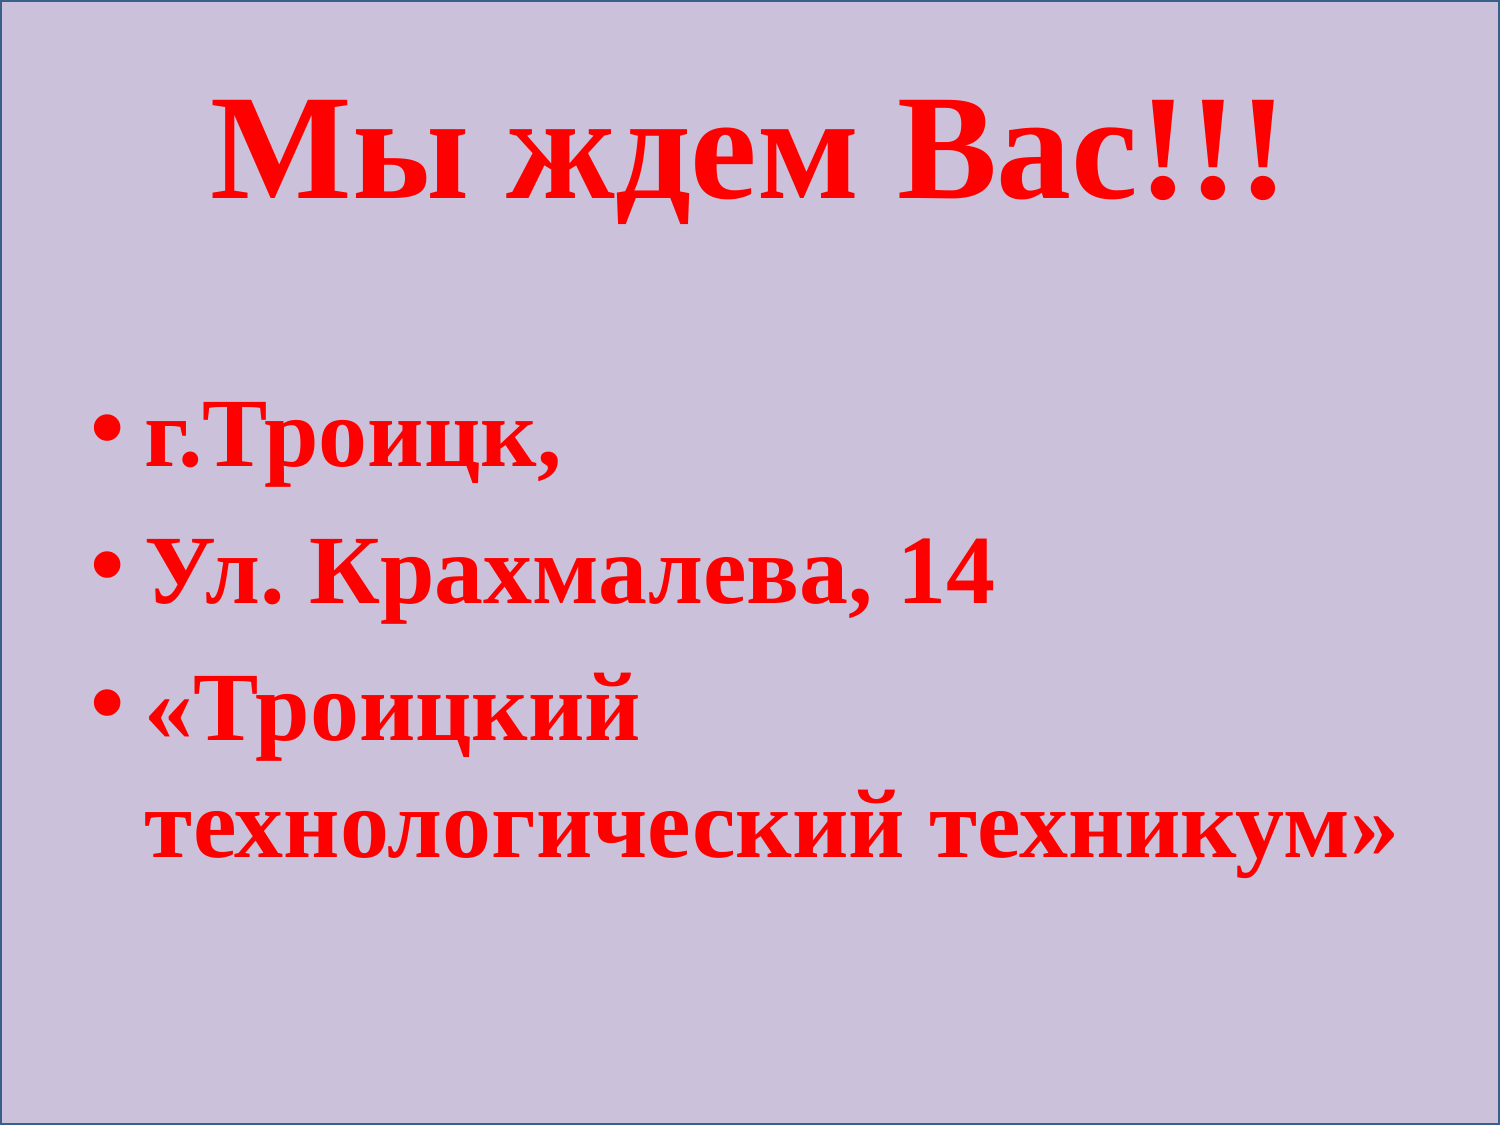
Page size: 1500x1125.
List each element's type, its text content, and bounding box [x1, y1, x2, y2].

text_box [0, 0, 1500, 1125]
list г.Троицк, Ул. Крахмалева, 14 «Троицкий технологический техникум» [75, 262, 1425, 1005]
title Мы ждем Вас!!! [75, 45, 1425, 233]
